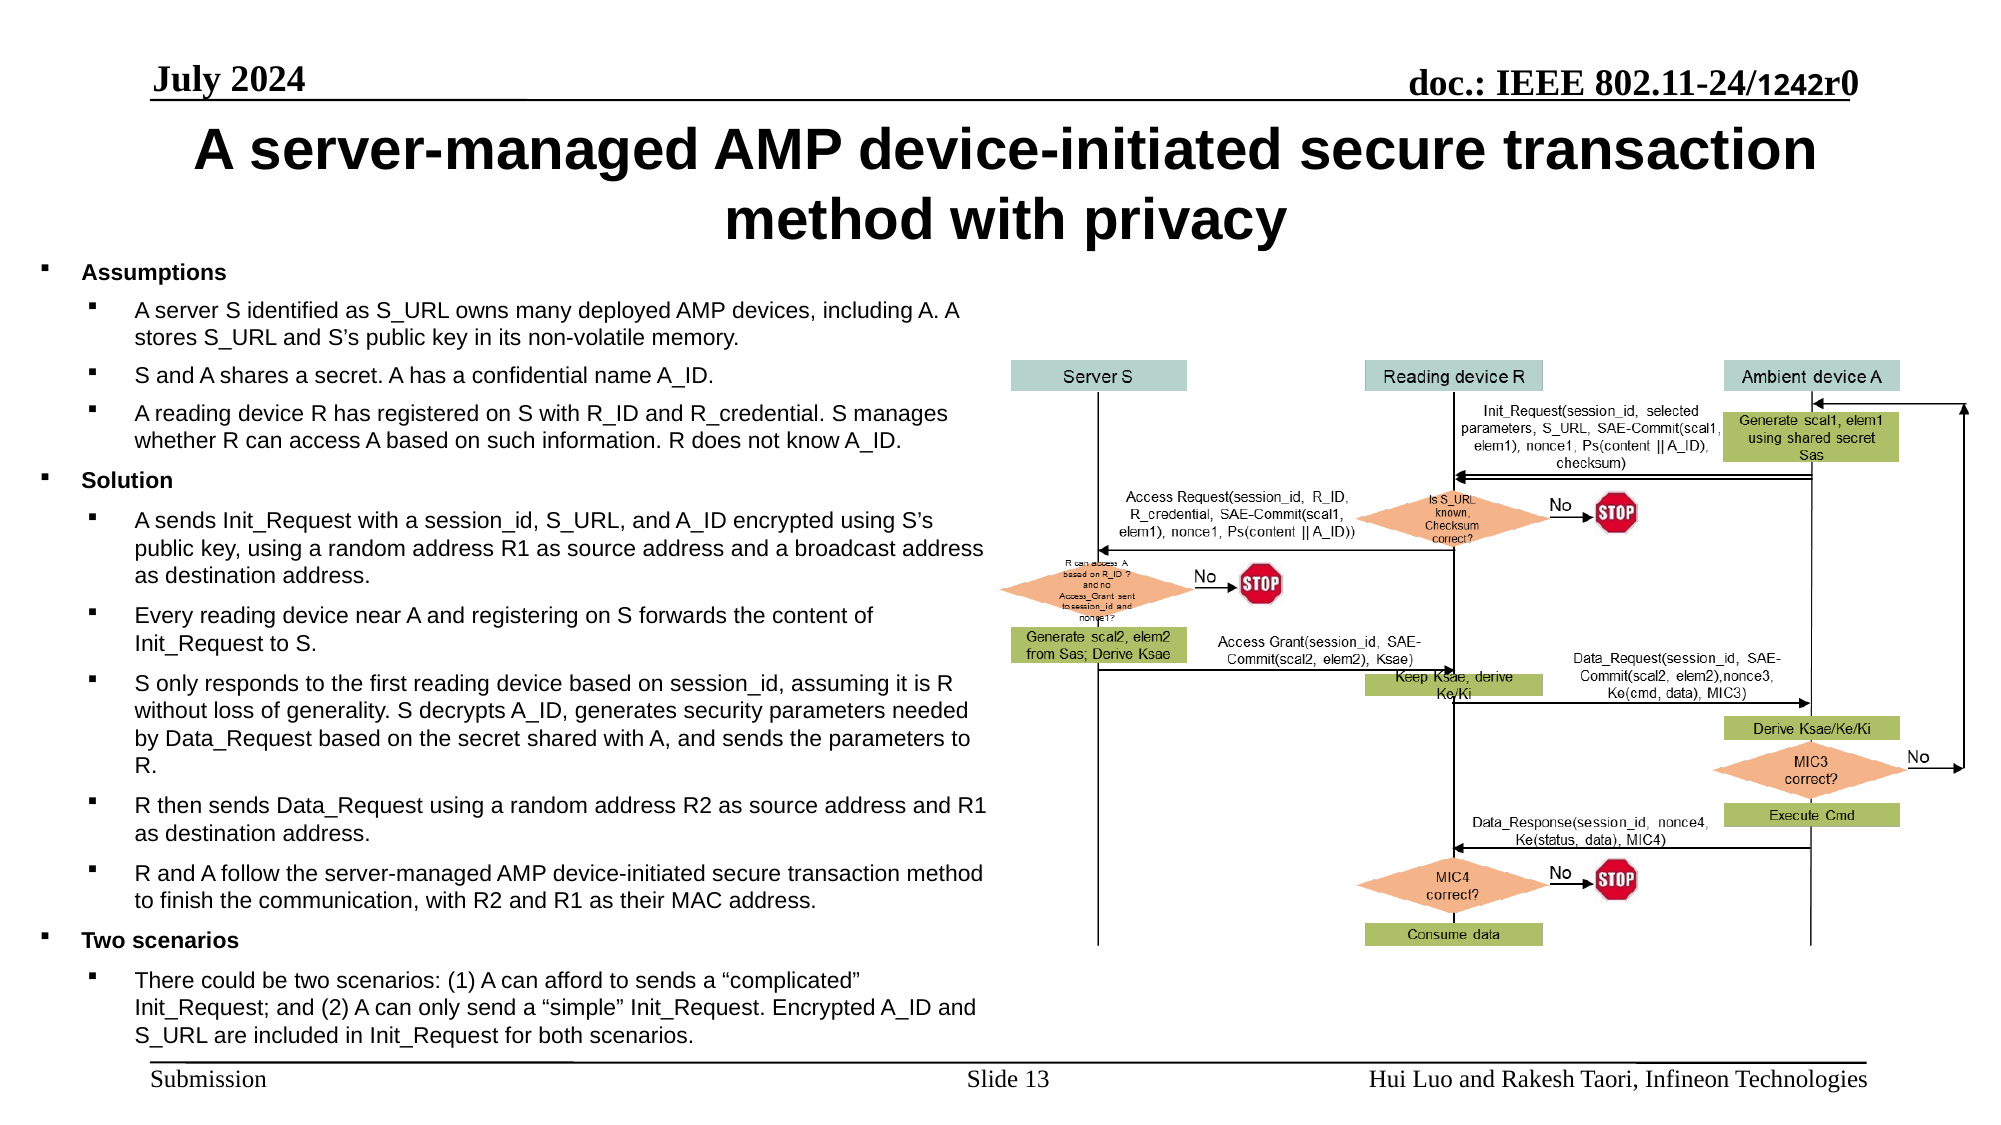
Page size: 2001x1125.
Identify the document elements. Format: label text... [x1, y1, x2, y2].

list Assumptions A server S identified as S_URL owns many deployed AMP devices, including A. A stores S_URL and S’s public key in its non-volatile memory. S and A shares a secret. A has a confidential name A_ID. A reading device R has registered on S with R_ID and R_credential. S manages whether R can access A based on such information. R does not know A_ID. Solution A sends Init_Request with a session_id, S_URL, and A_ID encrypted using S’s public key, using a random address R1 as source address and a broadcast address as destination address. Every reading device near A and registering on S forwards the content of Init_Request to S. S only responds to the first reading device based on session_id, assuming it is R without loss of generality. S decrypts A_ID, generates security parameters needed by Data_Request based on the secret shared with A, and sends the parameters to R. R then sends Data_Request using a random address R2 as source address and R1 as destination address. R and A follow the server-managed AMP device-initiated secure transaction method to finish the communication, with R2 and R1 as their MAC address. Two scenarios There could be two scenarios: (1) A can afford to sends a “complicated” Init_Request; and (2) A can only send a “simple” Init_Request. Encrypted A_ID and S_URL are included in Init_Request for both scenarios. [24, 249, 1013, 1063]
title A server-managed AMP device-initiated secure transaction method with privacy [137, 112, 1876, 251]
footer Hui Luo and Rakesh Taori, Infineon Technologies [1171, 1061, 1869, 1093]
slide_number Slide 13 [950, 1061, 1067, 1123]
picture [999, 358, 1976, 952]
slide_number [152, 54, 563, 100]
